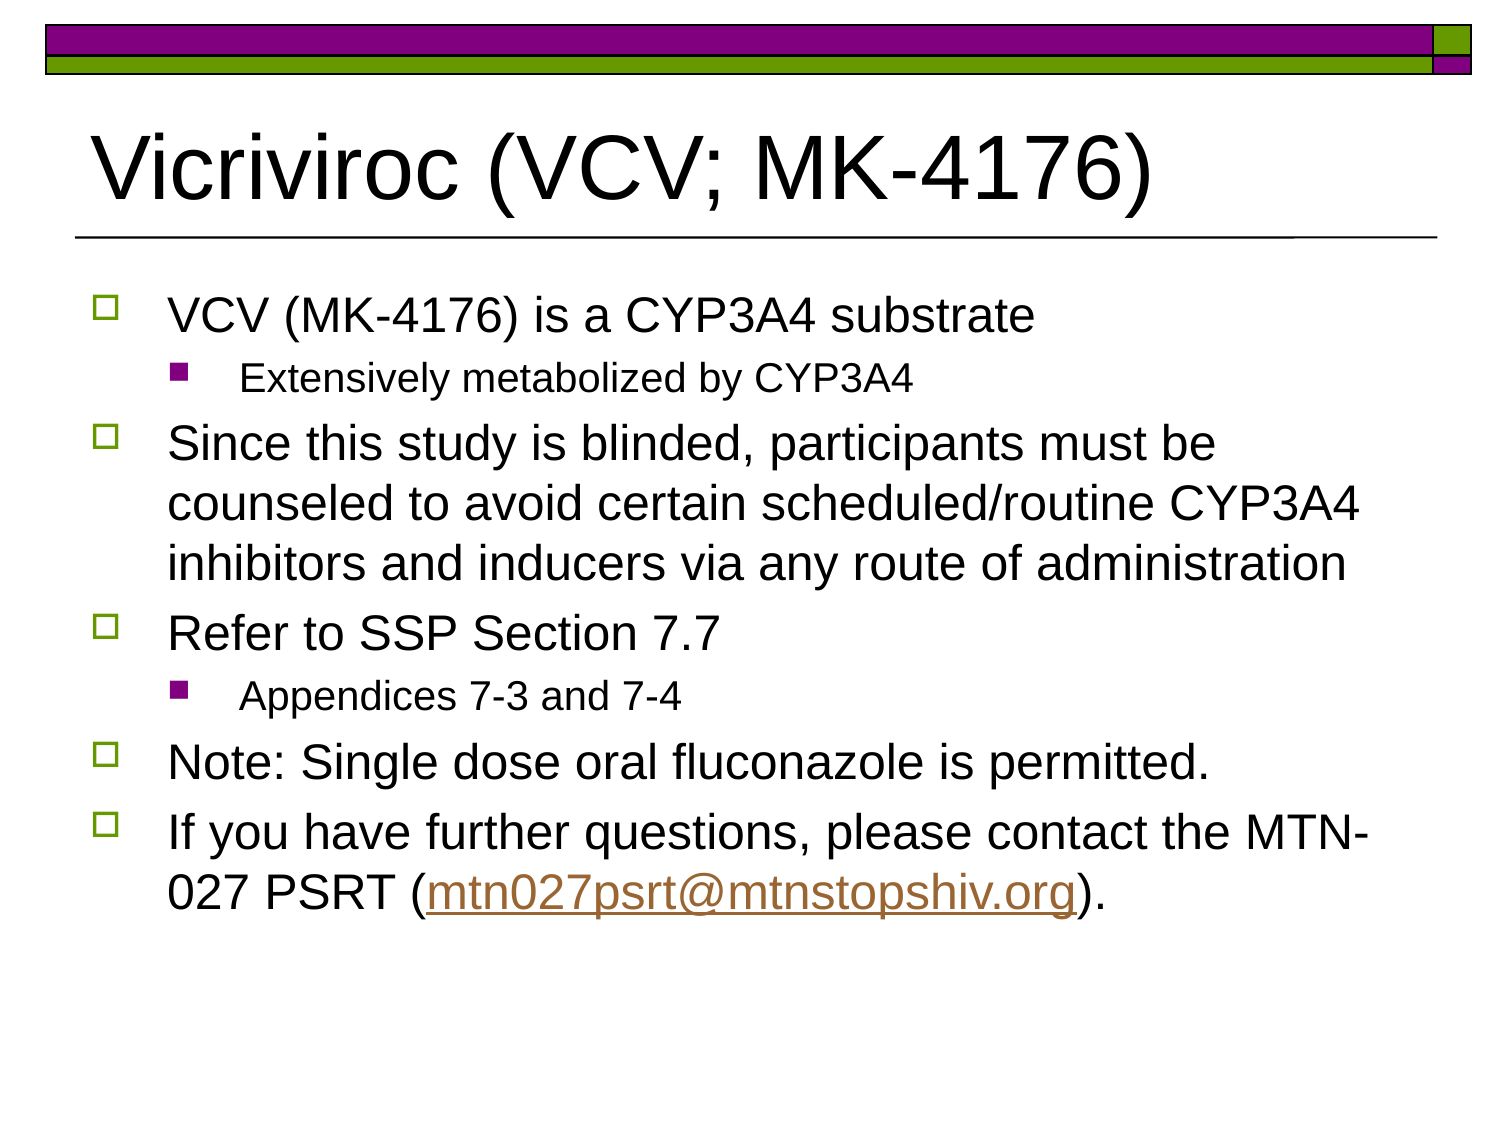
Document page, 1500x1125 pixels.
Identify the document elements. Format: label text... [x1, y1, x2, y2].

title Vicriviroc (VCV; MK-4176) [74, 87, 1426, 226]
list VCV (MK-4176) is a CYP3A4 substrate Extensively metabolized by CYP3A4 Since this study is blinded, participants must be counseled to avoid certain scheduled/routine CYP3A4 inhibitors and inducers via any route of administration Refer to SSP Section 7.7 Appendices 7-3 and 7-4 Note: Single dose oral fluconazole is permitted. If you have further questions, please contact the MTN-027 PSRT (mtn027psrt@mtnstopshiv.org). [74, 274, 1426, 1088]
